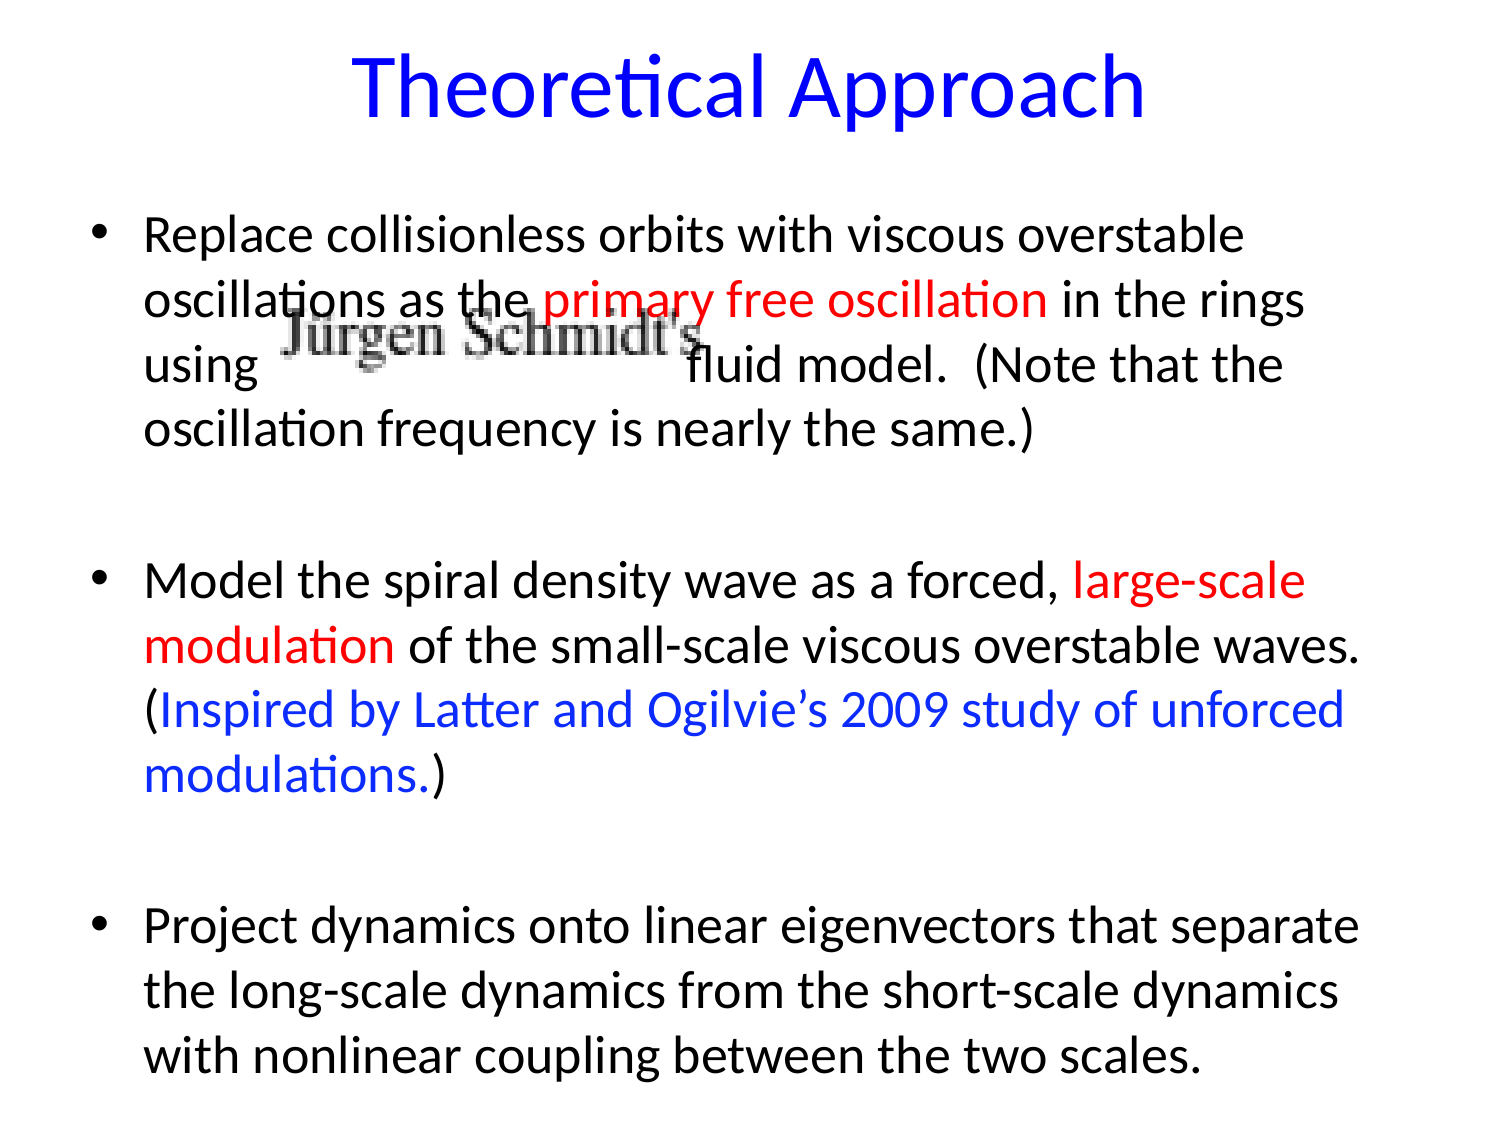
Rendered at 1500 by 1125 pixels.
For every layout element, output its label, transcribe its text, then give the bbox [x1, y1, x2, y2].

title Theoretical Approach [75, 3, 1425, 159]
list Replace collisionless orbits with viscous overstable oscillations as the primary free oscillation in the rings using fluid model. (Note that the oscillation frequency is nearly the same.) Model the spiral density wave as a forced, large-scale modulation of the small-scale viscous overstable waves. (Inspired by Latter and Ogilvie’s 2009 study of unforced modulations.) Project dynamics onto linear eigenvectors that separate the long-scale dynamics from the short-scale dynamics with nonlinear coupling between the two scales. [75, 190, 1425, 1096]
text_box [273, 295, 708, 378]
